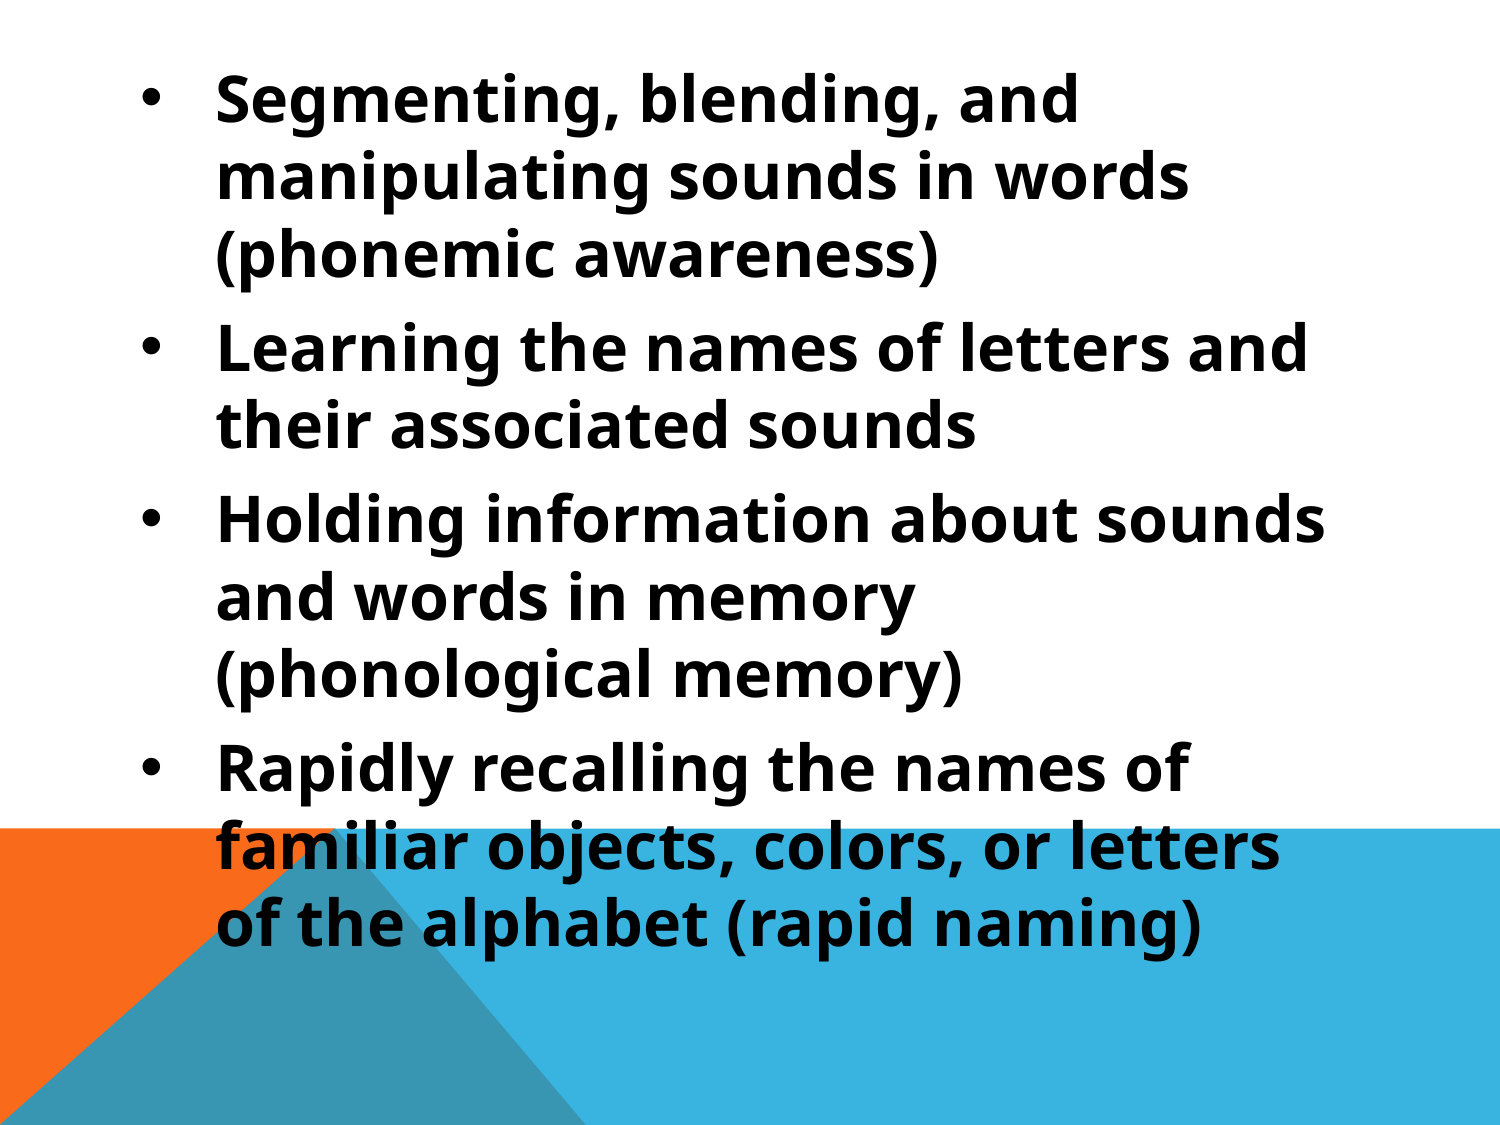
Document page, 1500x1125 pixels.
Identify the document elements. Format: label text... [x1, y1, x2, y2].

list Segmenting, blending, and manipulating sounds in words (phonemic awareness) Learning the names of letters and their associated sounds Holding information about sounds and words in memory (phonological memory) Rapidly recalling the names of familiar objects, colors, or letters of the alphabet (rapid naming) [125, 50, 1359, 638]
